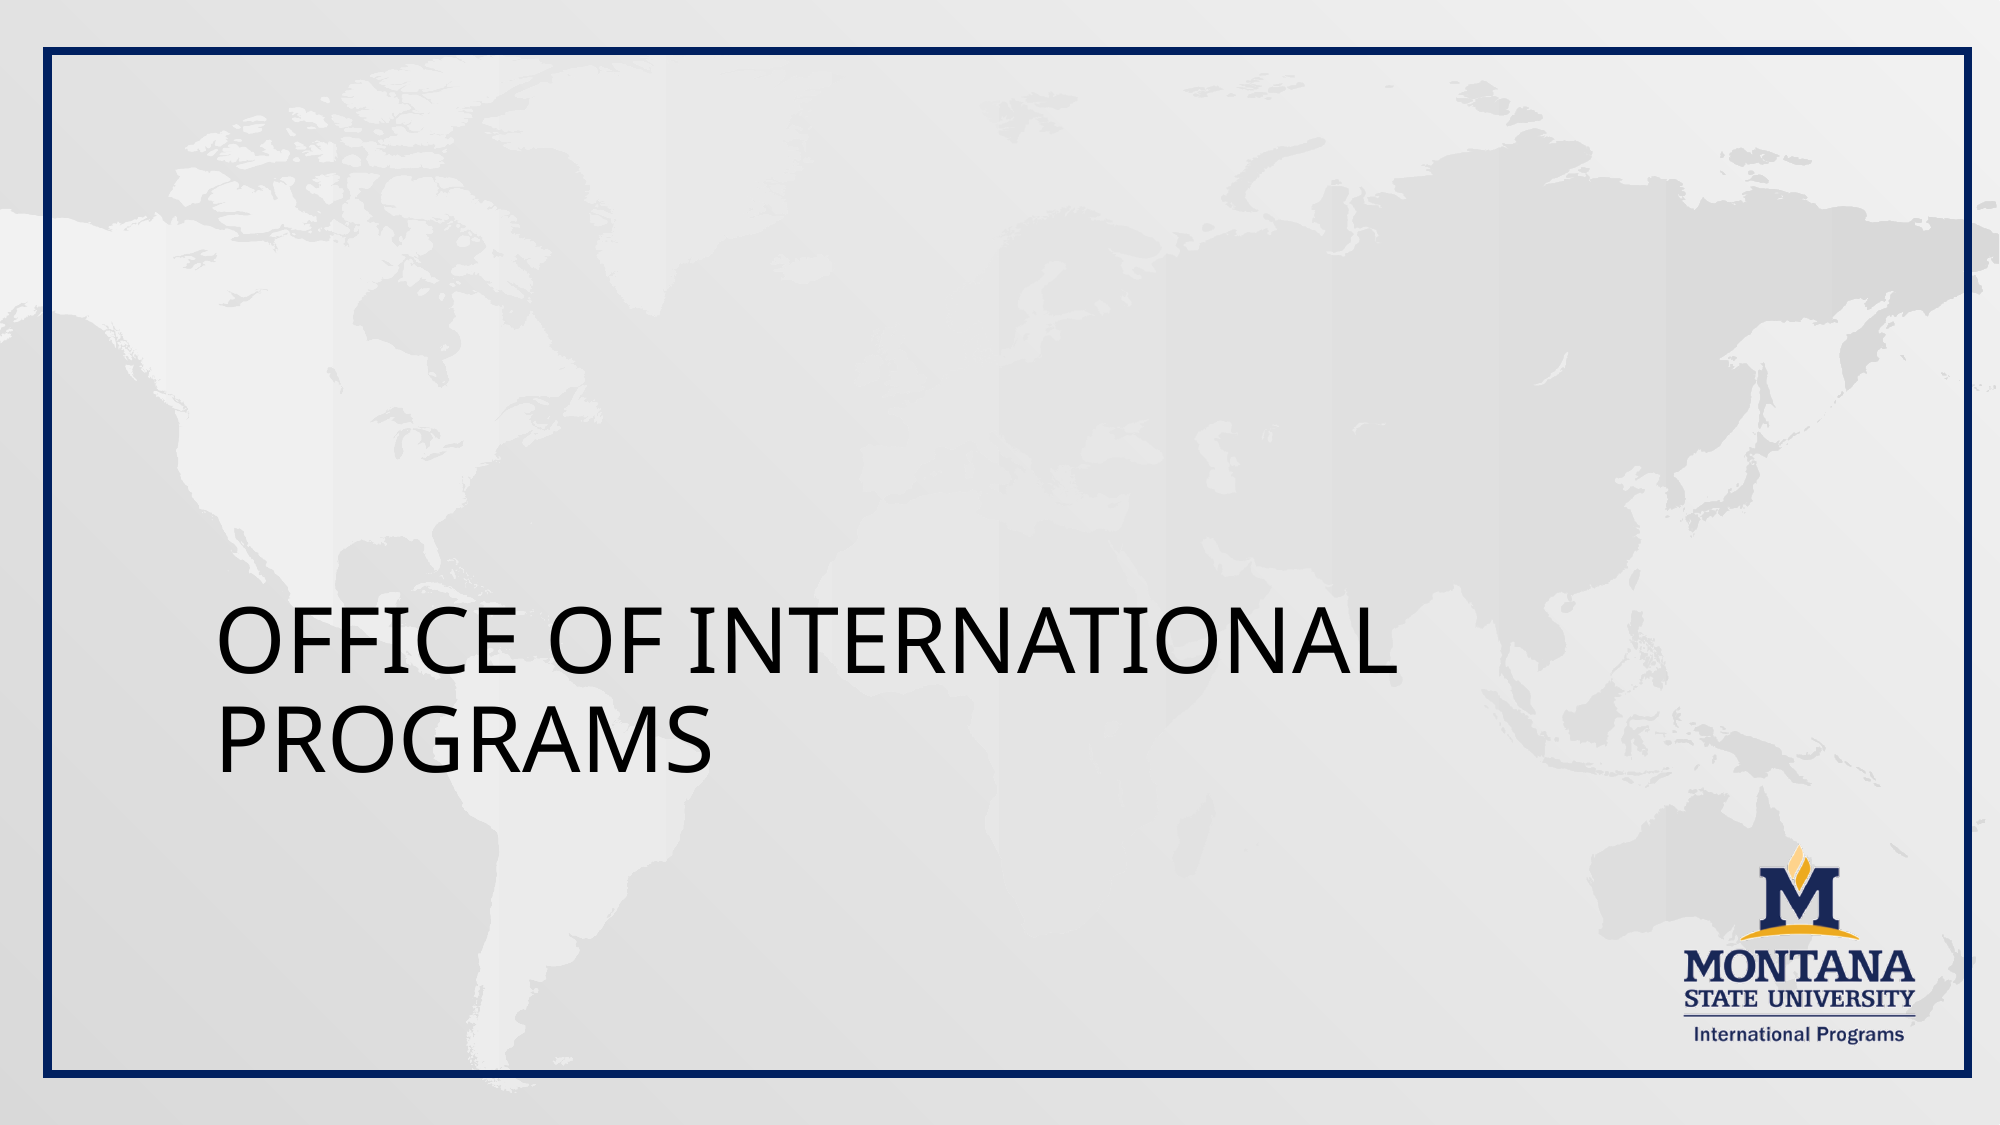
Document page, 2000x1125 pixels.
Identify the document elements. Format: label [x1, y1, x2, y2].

table_header [52, 55, 1964, 1070]
picture [1643, 801, 1956, 1090]
